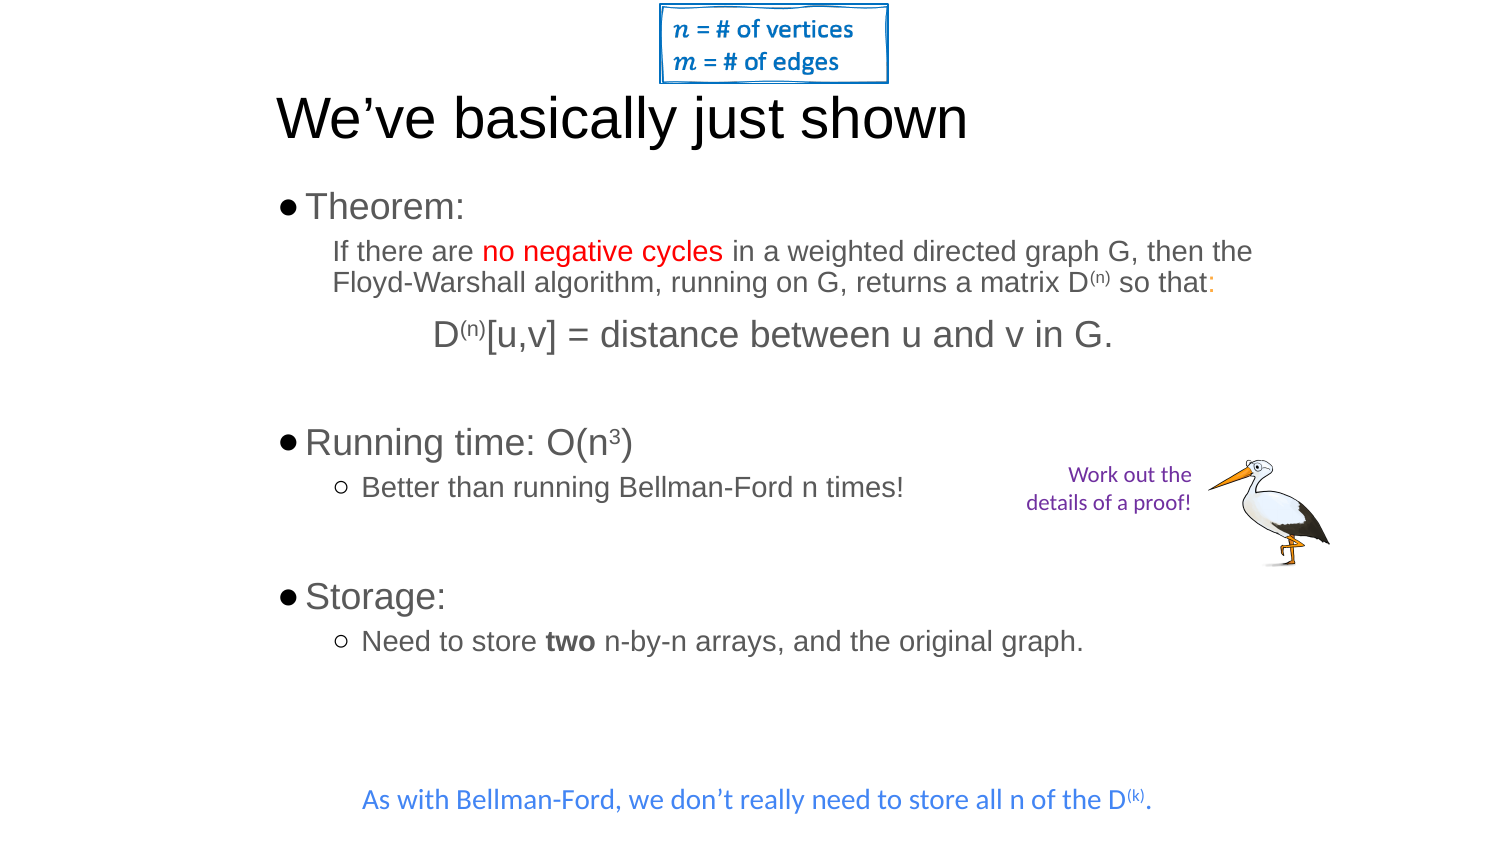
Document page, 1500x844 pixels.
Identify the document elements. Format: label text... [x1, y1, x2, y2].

picture [1203, 448, 1338, 573]
title We’ve basically just shown [264, 58, 1236, 181]
text_box As with Bellman-Ford, we don’t really need to store all n of the D(k). [350, 774, 1197, 822]
list Theorem: If there are no negative cycles in a weighted directed graph G, then the Floyd-Warshall algorithm, running on G, returns a matrix D(n) so that: D(n)[u,v] = distance between u and v in G. Running time: O(n3) Better than running Bellman-Ford n times! Storage: Need to store two n-by-n arrays, and the original graph. [264, 181, 1283, 792]
text_box Work out the details of a proof! [1007, 454, 1198, 521]
text_box [659, 3, 889, 84]
